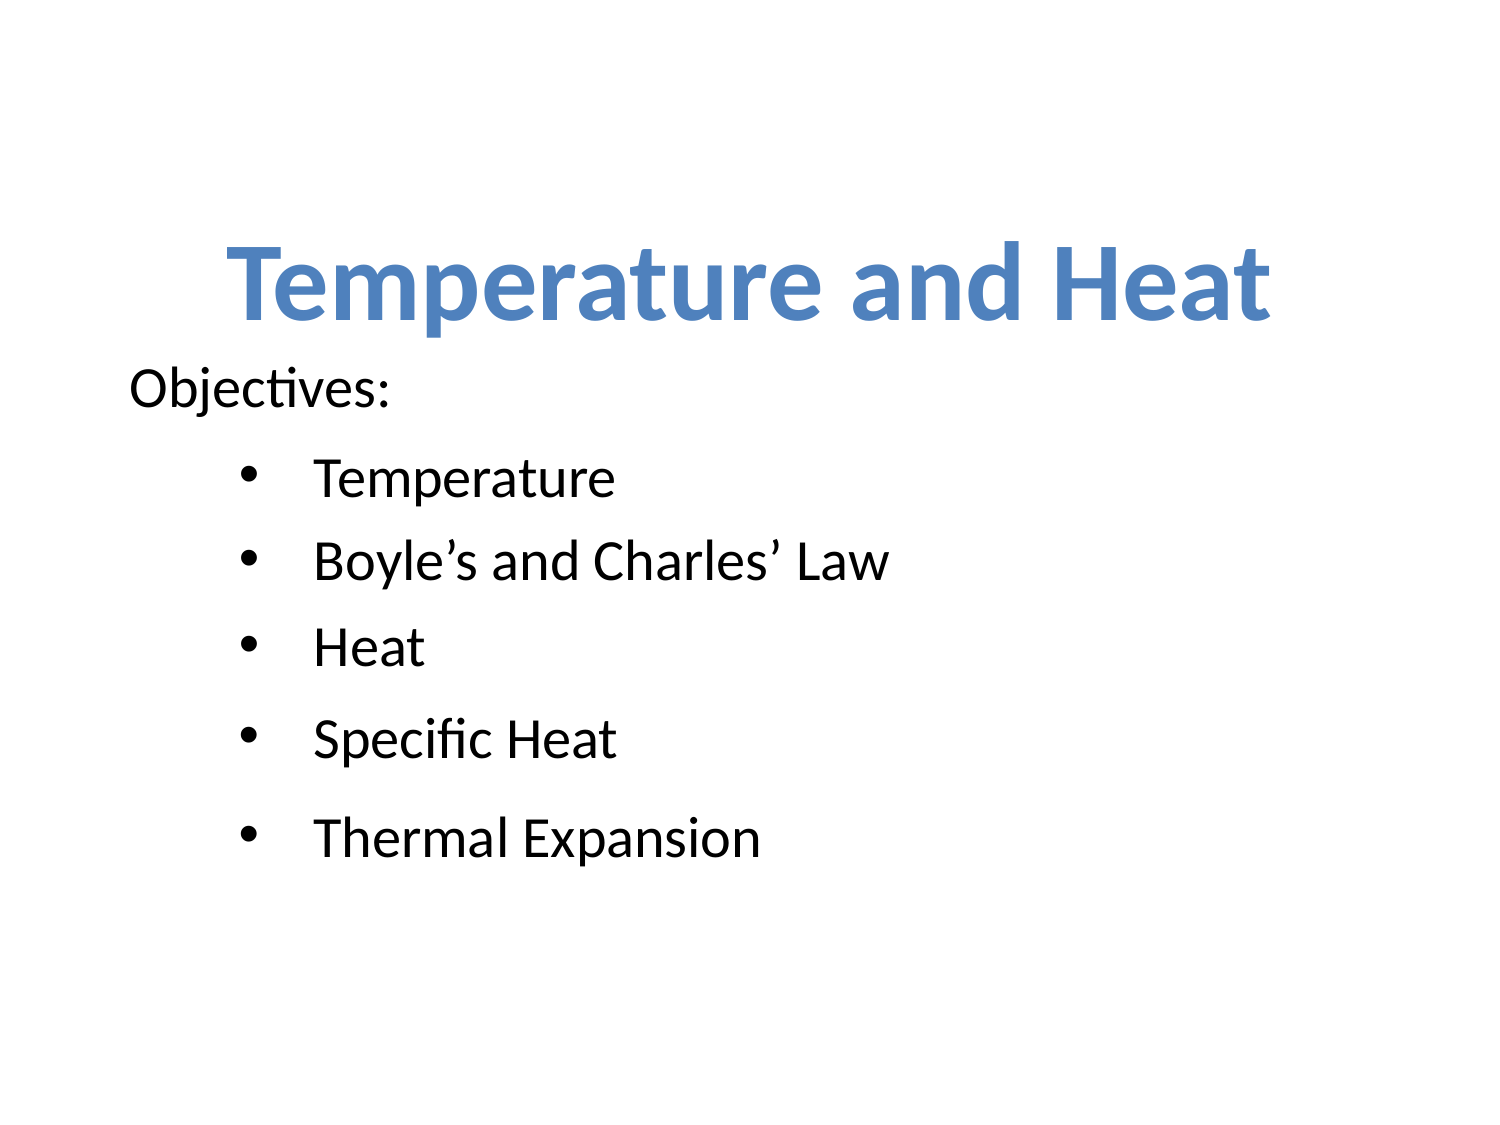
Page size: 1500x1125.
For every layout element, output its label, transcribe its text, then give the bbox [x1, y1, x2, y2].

text_box Temperature [224, 431, 1378, 516]
text_box Specific Heat [223, 692, 1329, 777]
text_box Heat [224, 600, 1330, 686]
text_box Thermal Expansion [223, 791, 1345, 877]
text_box Boyle’s and Charles’ Law [224, 516, 1345, 600]
text_box Temperature and Heat [211, 200, 1289, 351]
text_box Objectives: [114, 341, 676, 427]
